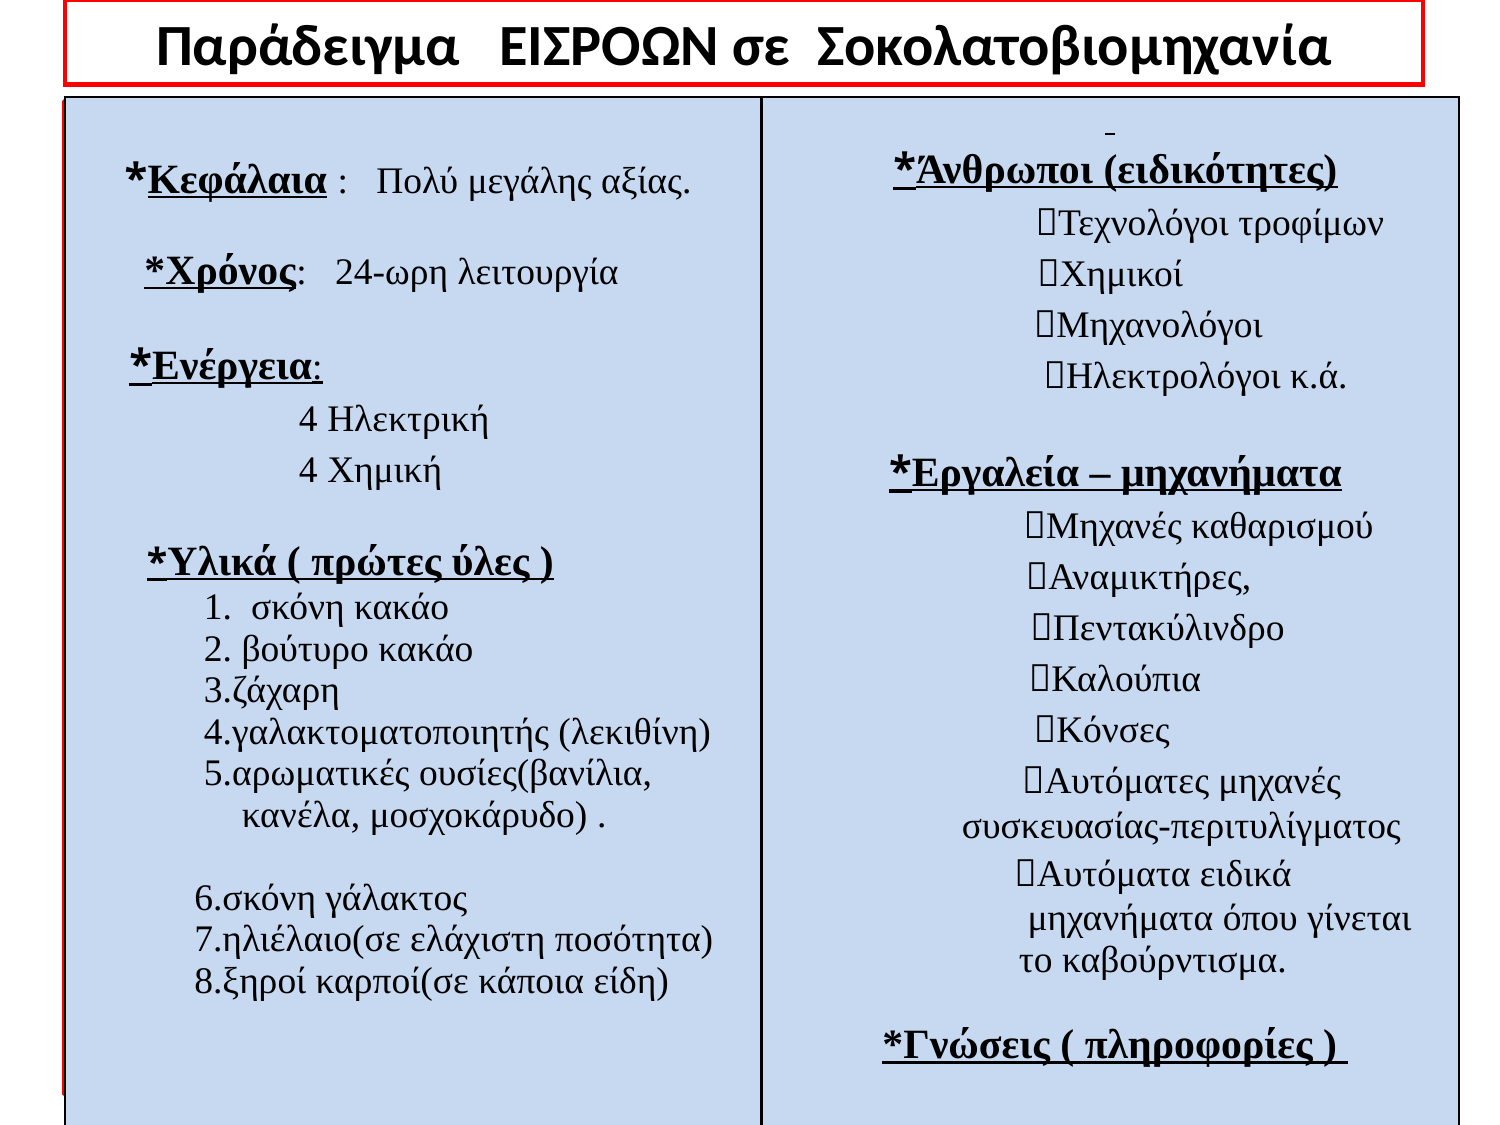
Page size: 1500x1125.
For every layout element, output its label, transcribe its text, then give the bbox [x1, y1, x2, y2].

table_header *Κεφάλαια : Πολύ μεγάλης αξίας. *Χρόνος: 24-ωρη λειτουργία *Ενέργεια:  Ηλεκτρική  Χημική *Υλικά ( πρώτες ύλες ) 1. σκόνη κακάο 2. βούτυρο κακάο 3.ζάχαρη 4.γαλακτοματοποιητής (λεκιθίνη) 5.αρωματικές ουσίες(βανίλια, κανέλα, μοσχοκάρυδο) . 6.σκόνη γάλακτος 7.ηλιέλαιο(σε ελάχιστη ποσότητα) 8.ξηροί καρποί(σε κάποια είδη) [66, 98, 760, 1125]
text_box Παράδειγμα ΕΙΣΡΟΩΝ σε Σοκολατοβιομηχανία [64, 0, 1424, 85]
table_header *Άνθρωποι (ειδικότητες) Τεχνολόγοι τροφίμων Χημικοί Μηχανολόγοι Ηλεκτρολόγοι κ.ά. *Εργαλεία – μηχανήματα Μηχανές καθαρισμού Αναμικτήρες, Πεντακύλινδρο Καλούπια Κόνσες Αυτόματες μηχανές συσκευασίας-περιτυλίγματος Αυτόματα ειδικά μηχανήματα όπου γίνεται το καβούρντισμα. *Γνώσεις ( πληροφορίες ) [763, 98, 1458, 1125]
